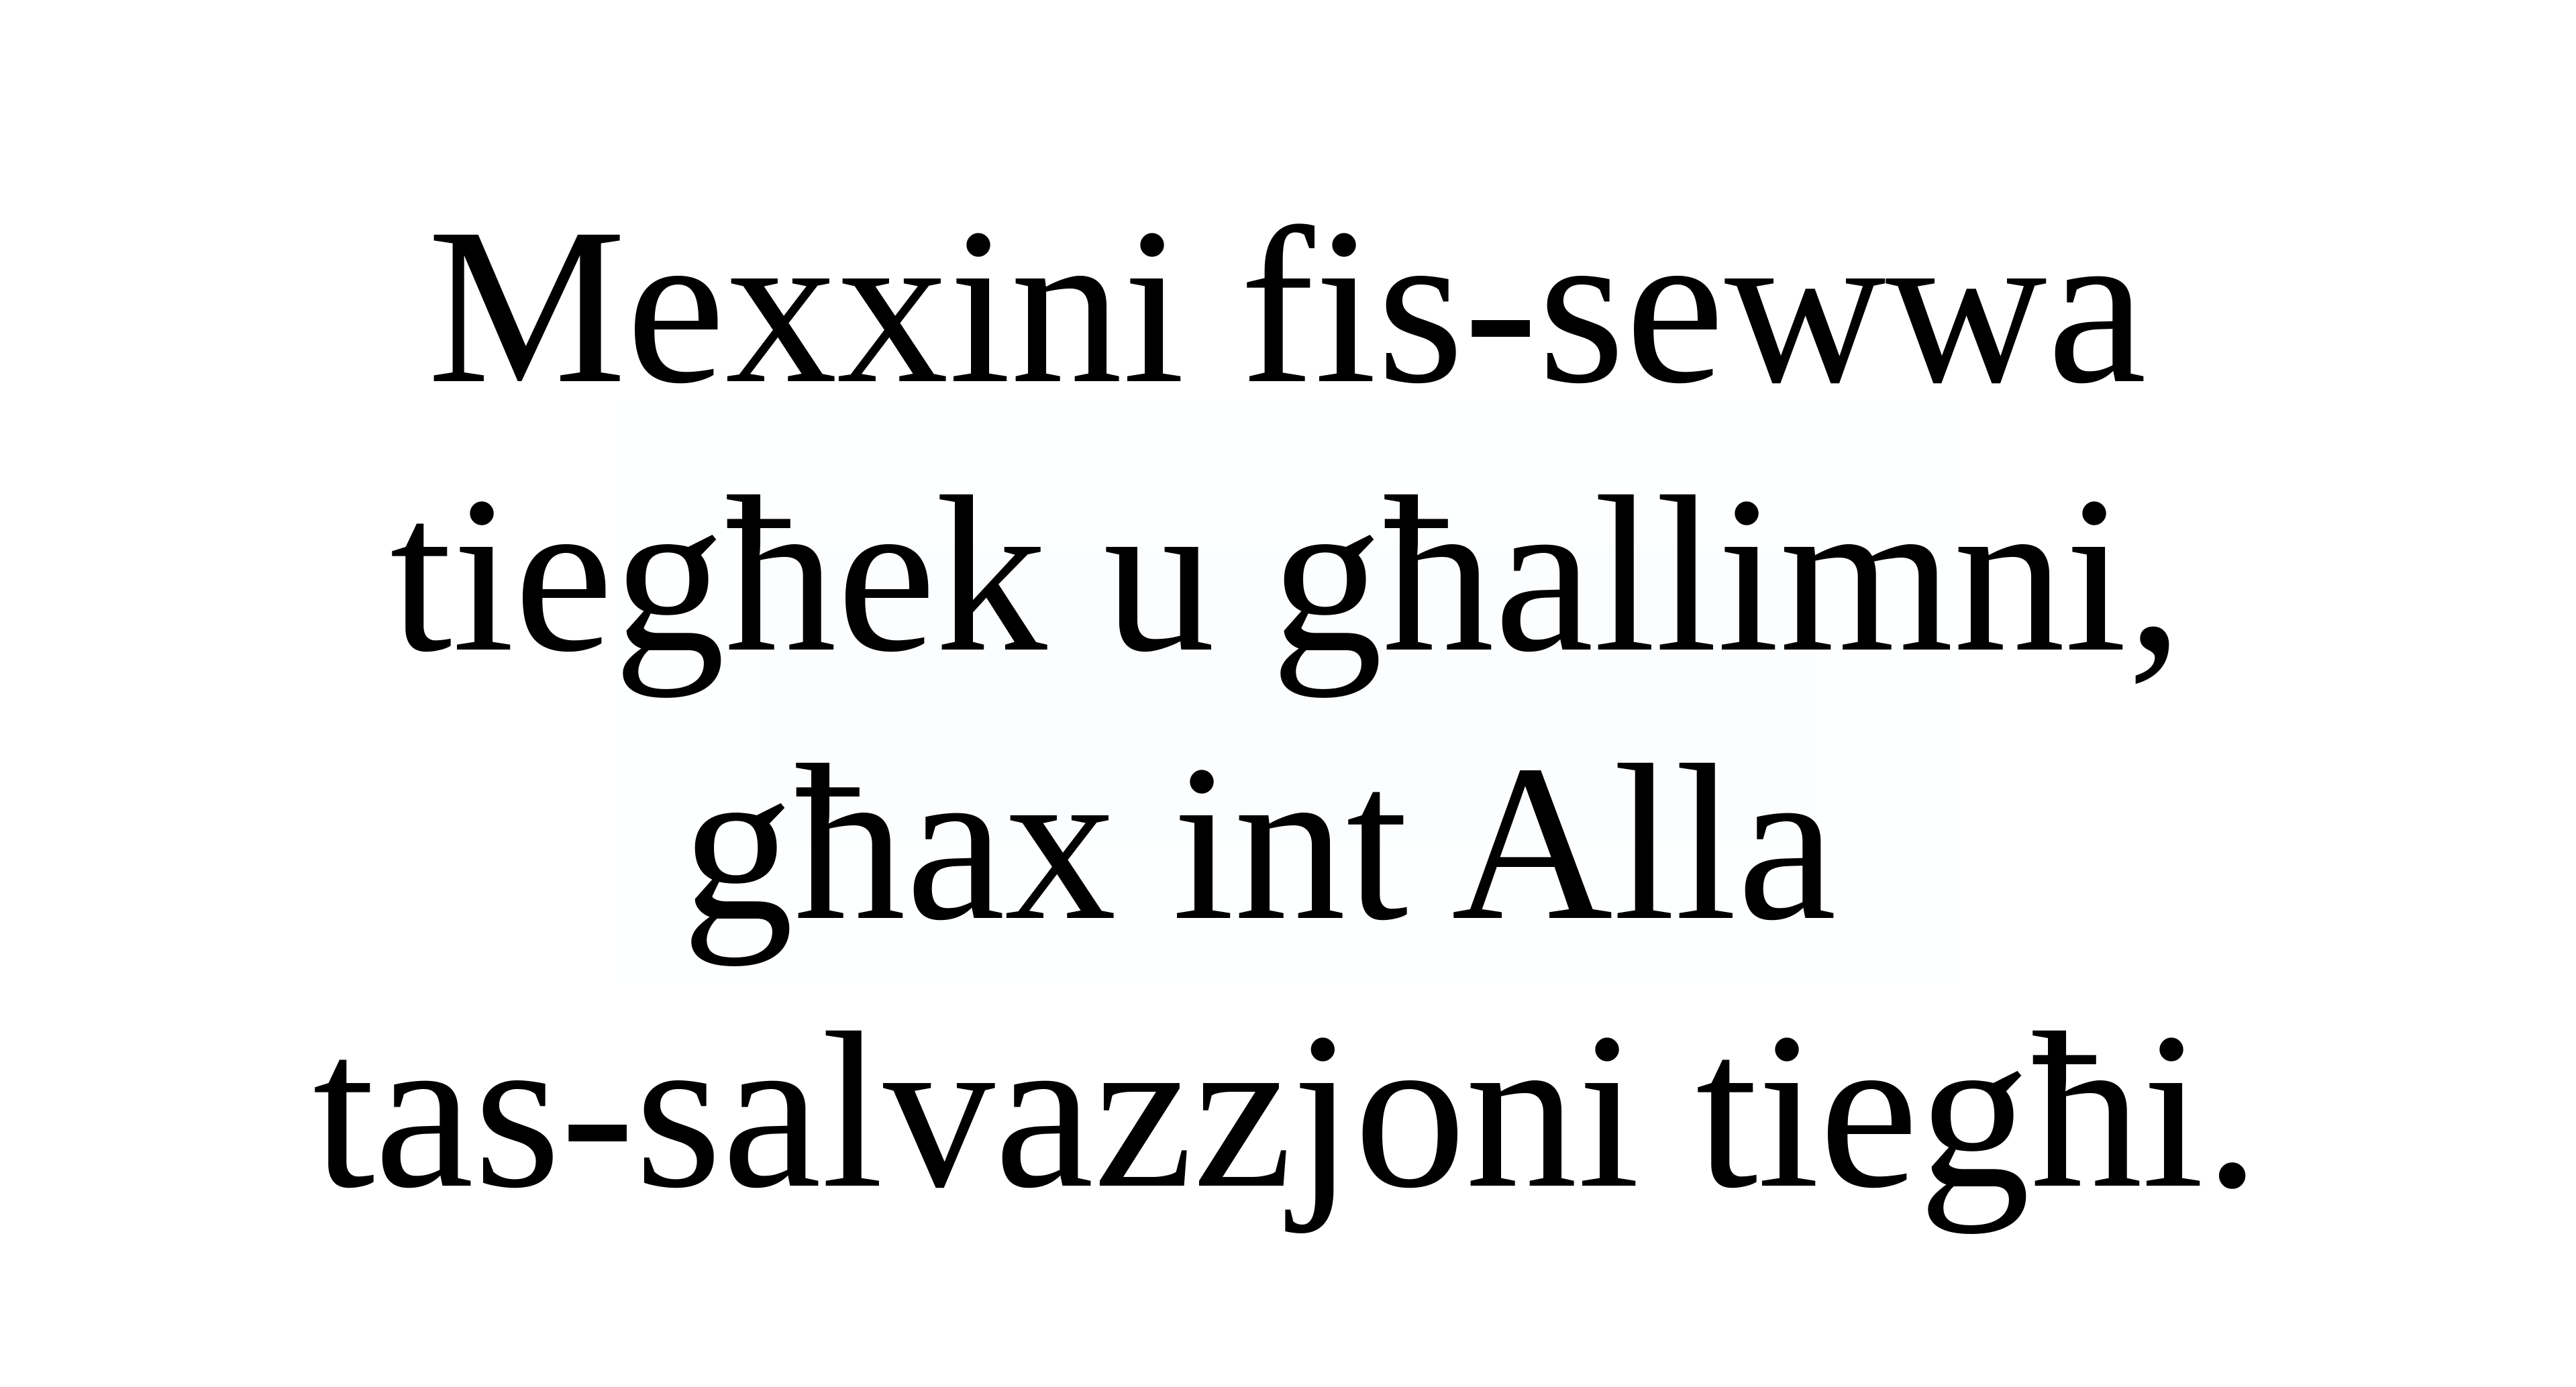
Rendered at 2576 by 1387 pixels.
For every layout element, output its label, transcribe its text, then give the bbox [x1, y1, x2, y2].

text_box Mexxini fis-sewwa tiegħek u għallimni, għax int Alla tas-salvazzjoni tiegħi. [74, 146, 2502, 1243]
